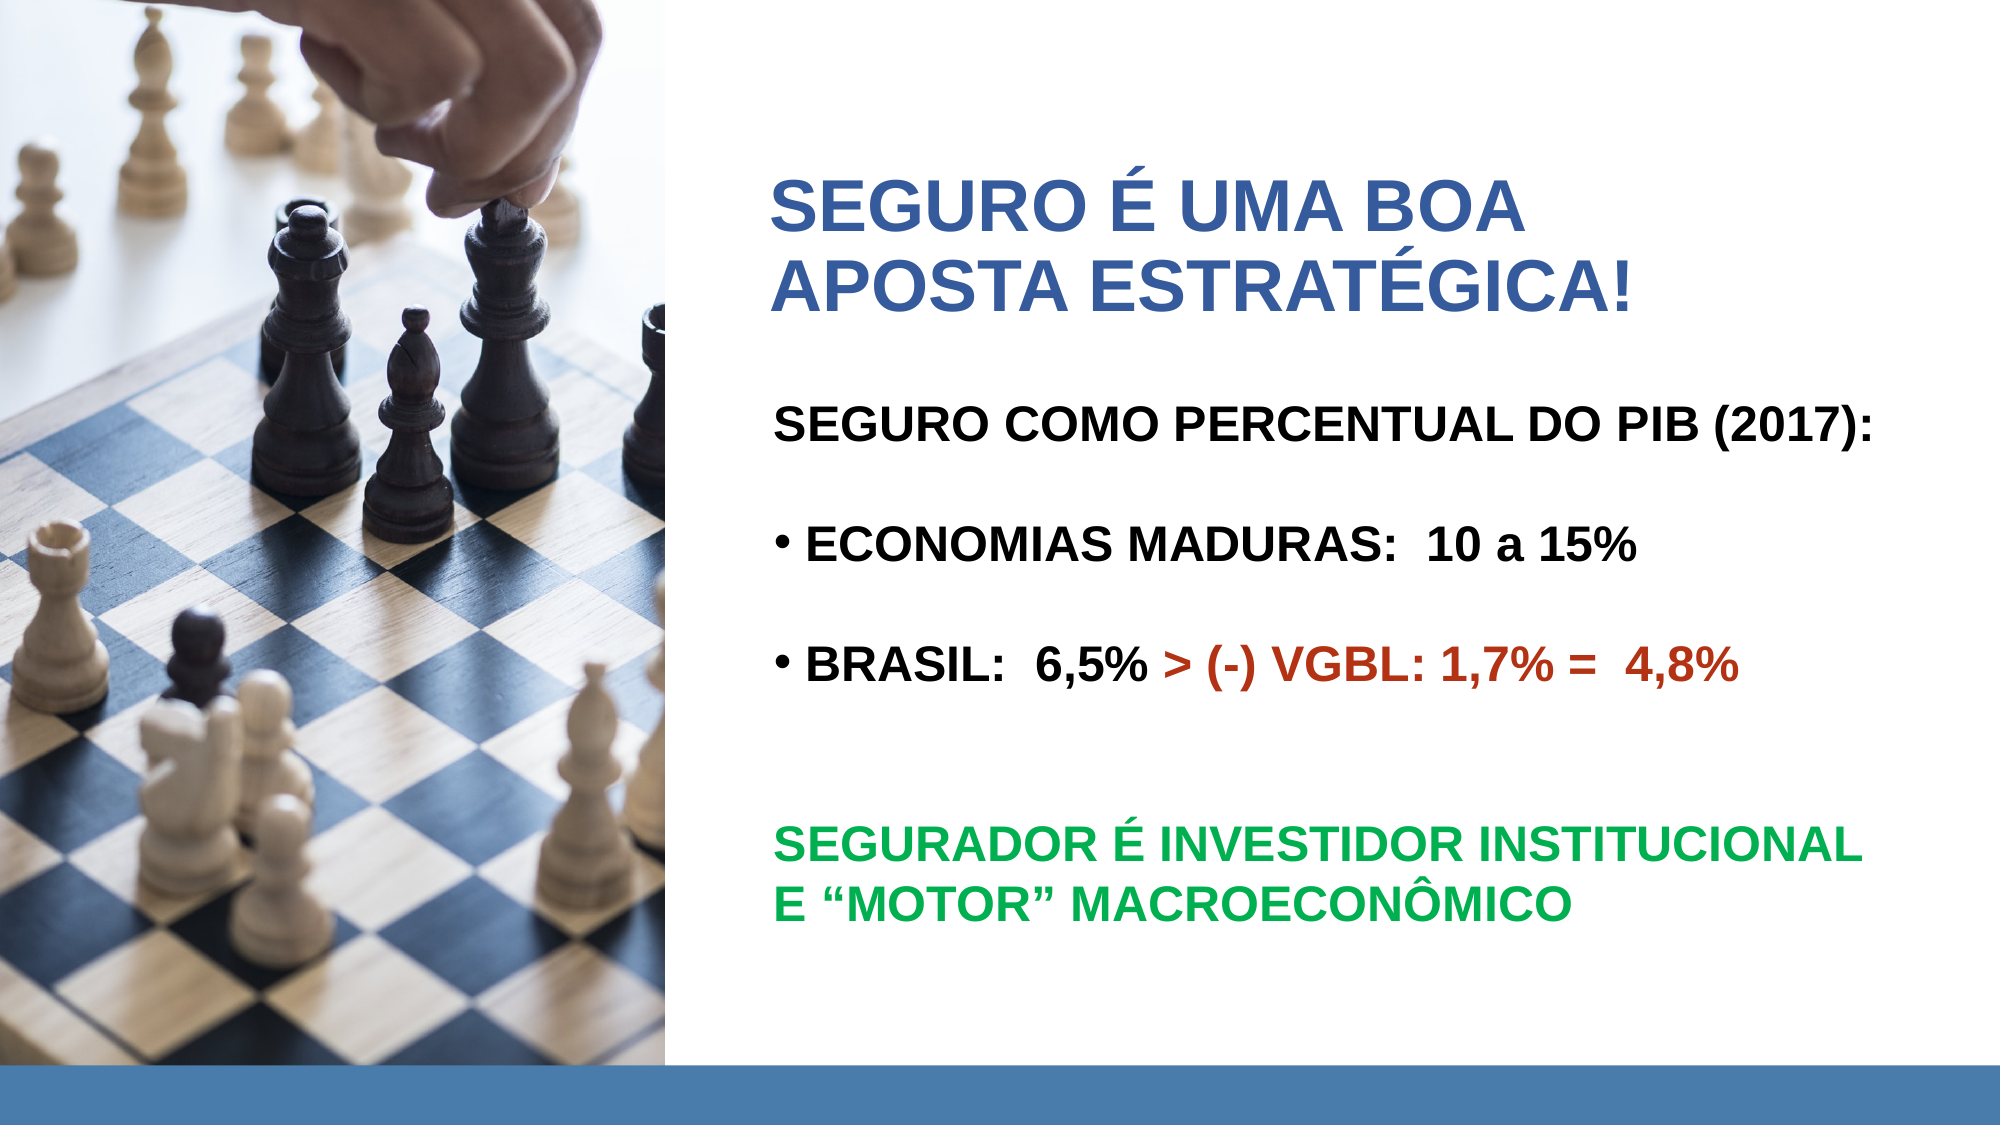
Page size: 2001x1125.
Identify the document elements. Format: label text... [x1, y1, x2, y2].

text_box SEGURO COMO PERCENTUAL DO PIB (2017): ECONOMIAS MADURAS: 10 a 15% BRASIL: 6,5% > (-) VGBL: 1,7% = 4,8% SEGURADOR É INVESTIDOR INSTITUCIONAL E “MOTOR” MACROECONÔMICO [766, 384, 1890, 940]
picture [0, 0, 666, 1082]
text_box [0, 1065, 2000, 1125]
title SEGURO É UMA BOA APOSTA ESTRATÉGICA! [761, 109, 1647, 335]
